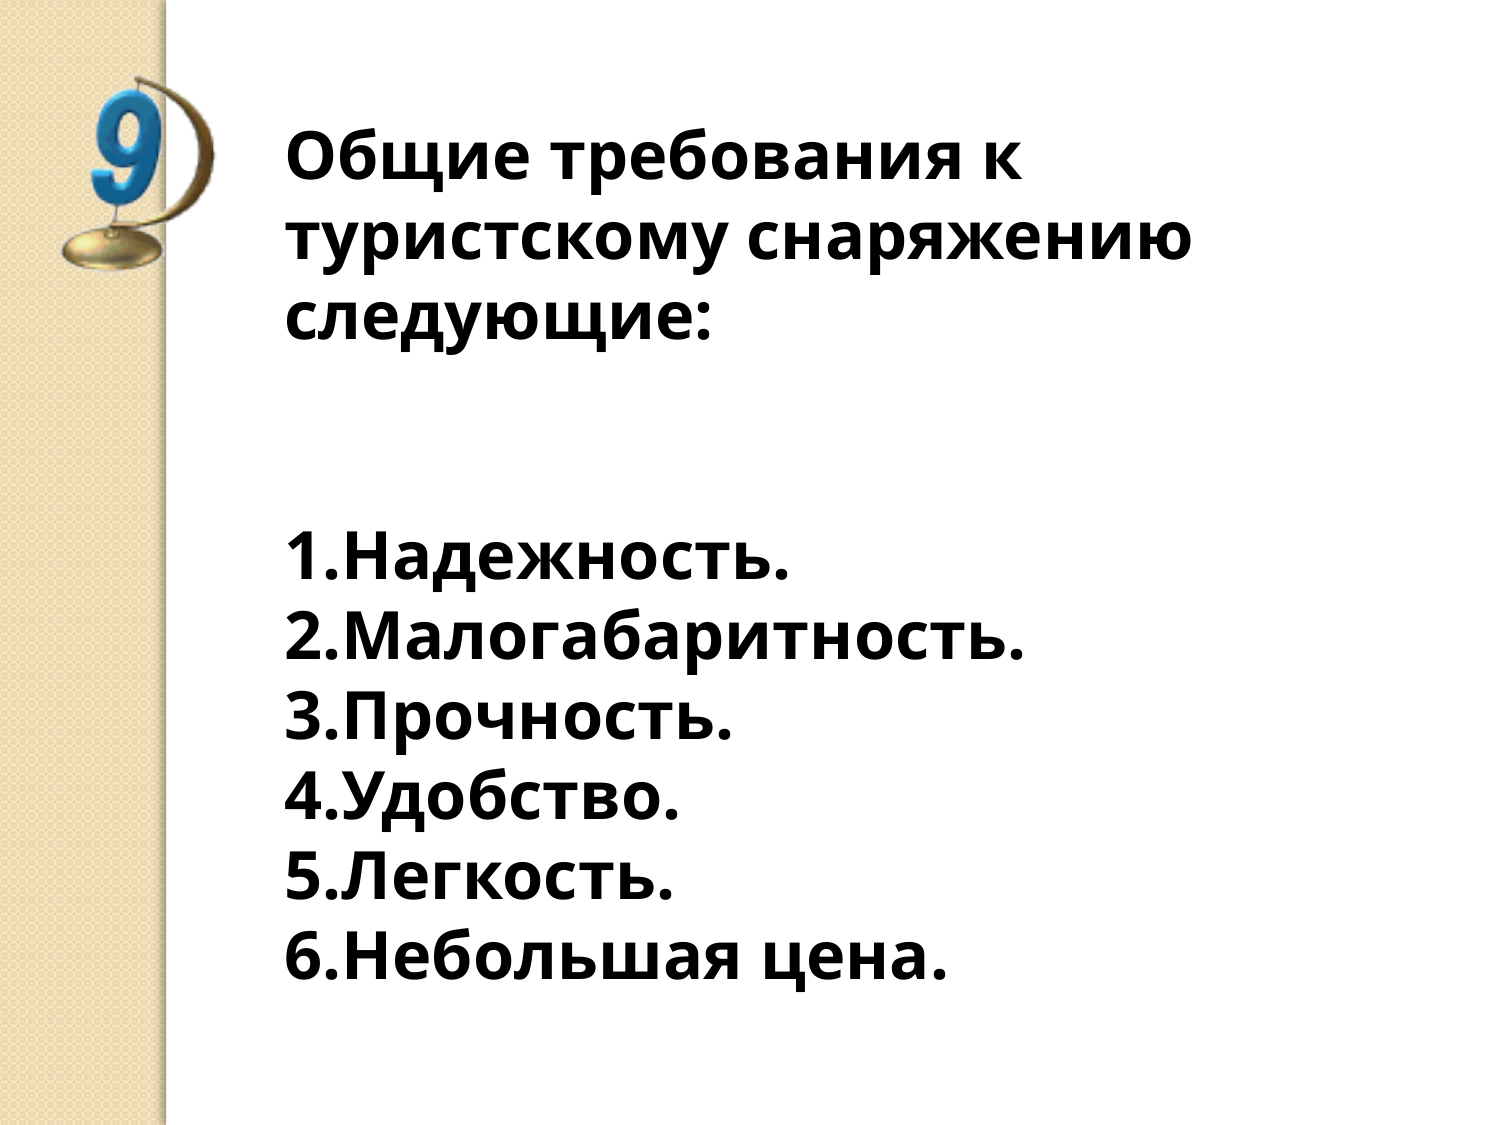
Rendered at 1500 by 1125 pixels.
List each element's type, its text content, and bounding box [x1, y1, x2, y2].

picture [58, 70, 223, 276]
text_box Общие требования к туристскому снаряжению следующие: Надежность. Малогабаритность. Прочность. Удобство. Легкость. Небольшая цена. [269, 105, 1442, 1000]
